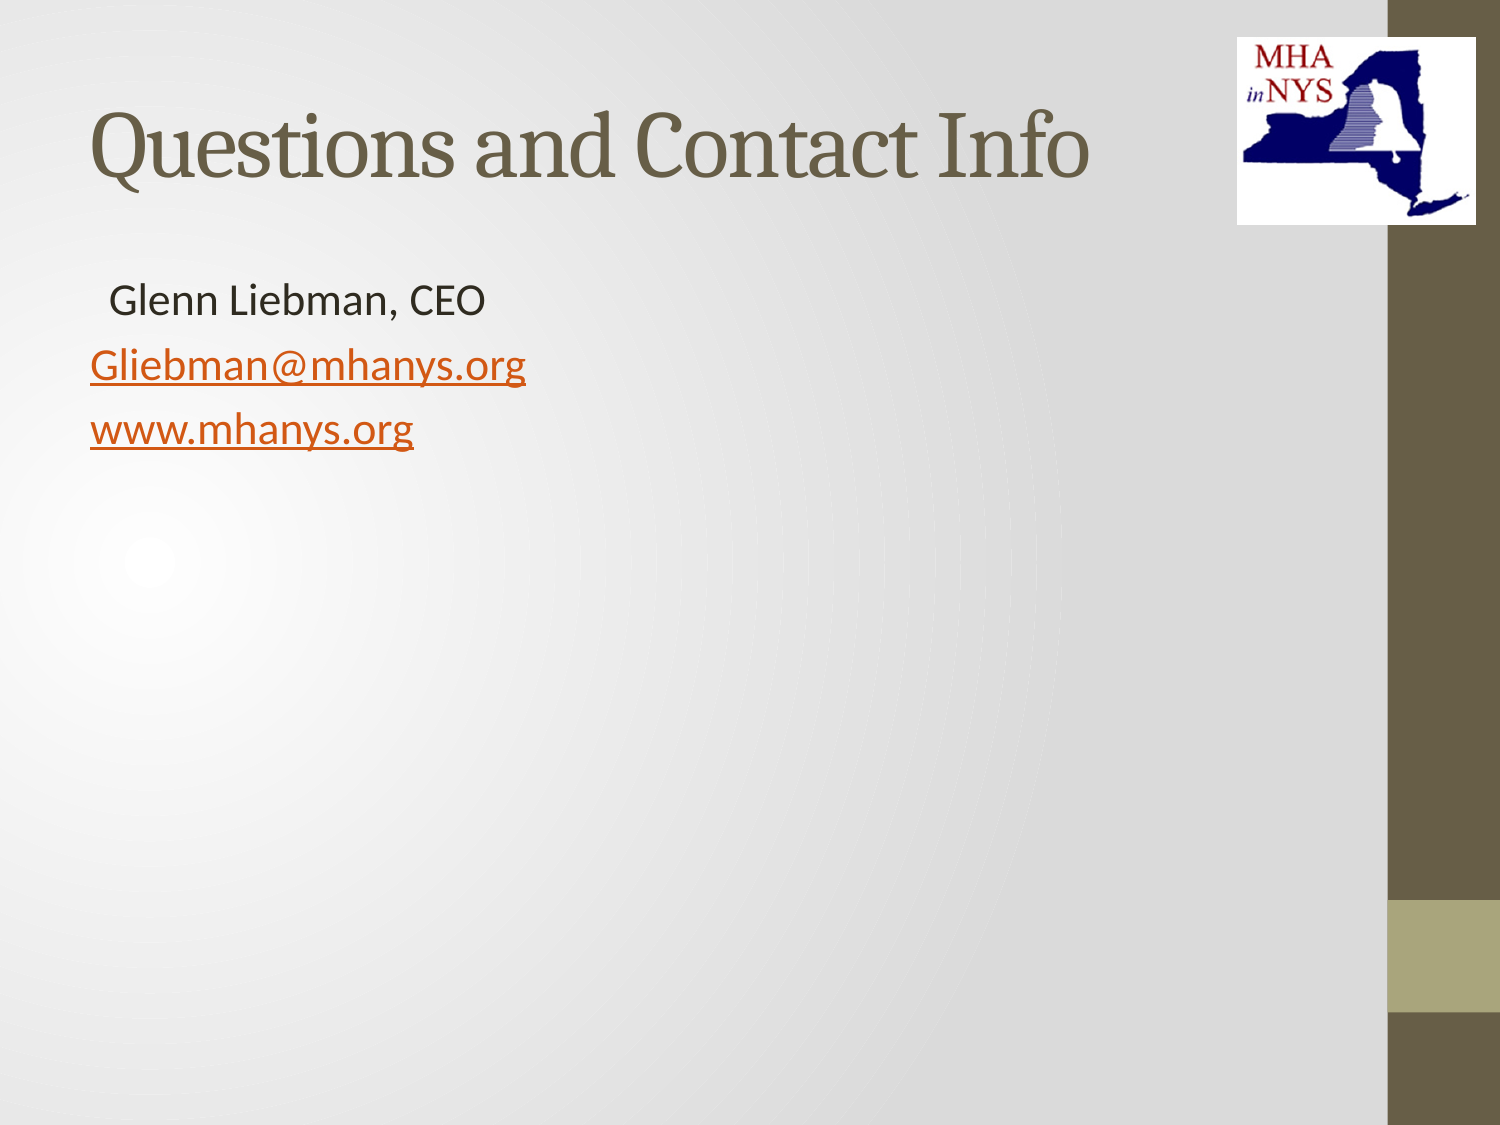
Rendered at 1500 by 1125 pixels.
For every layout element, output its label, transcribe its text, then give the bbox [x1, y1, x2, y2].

title Questions and Contact Info [75, 45, 1325, 233]
list Glenn Liebman, CEO Gliebman@mhanys.org www.mhanys.org [75, 262, 1325, 1050]
picture [1237, 36, 1476, 226]
